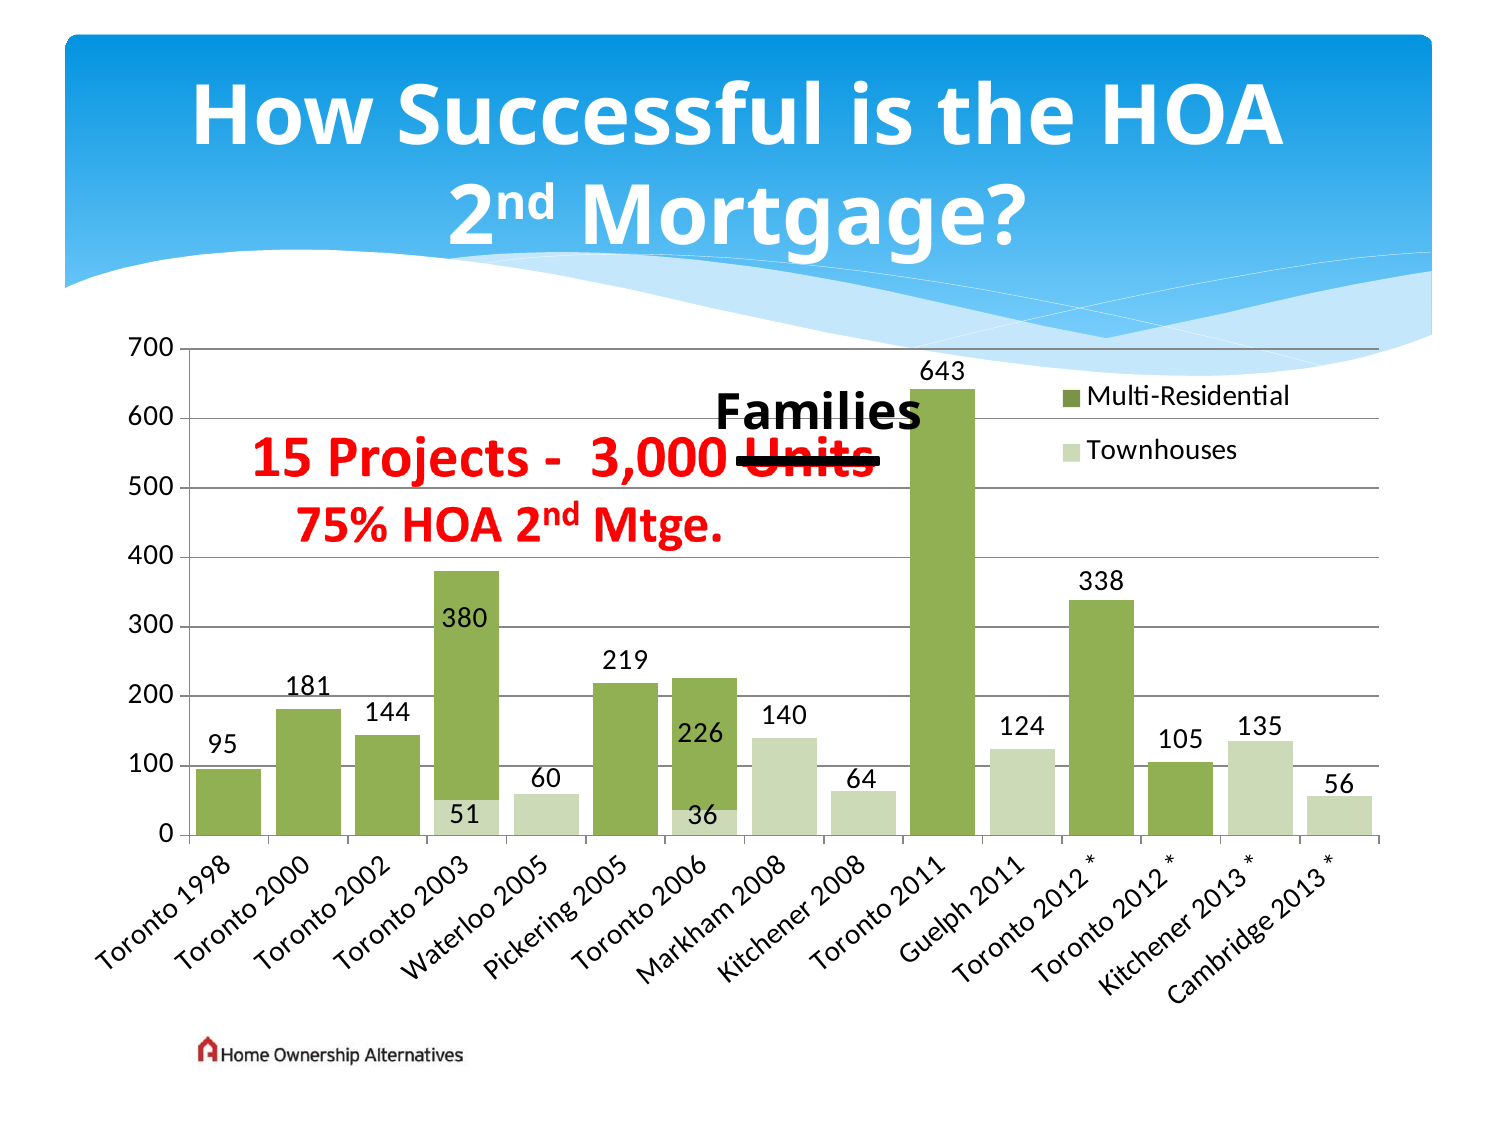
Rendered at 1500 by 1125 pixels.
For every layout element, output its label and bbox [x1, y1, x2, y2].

chart [24, 300, 1399, 1024]
picture [185, 1024, 475, 1080]
text_box [62, 34, 1434, 448]
